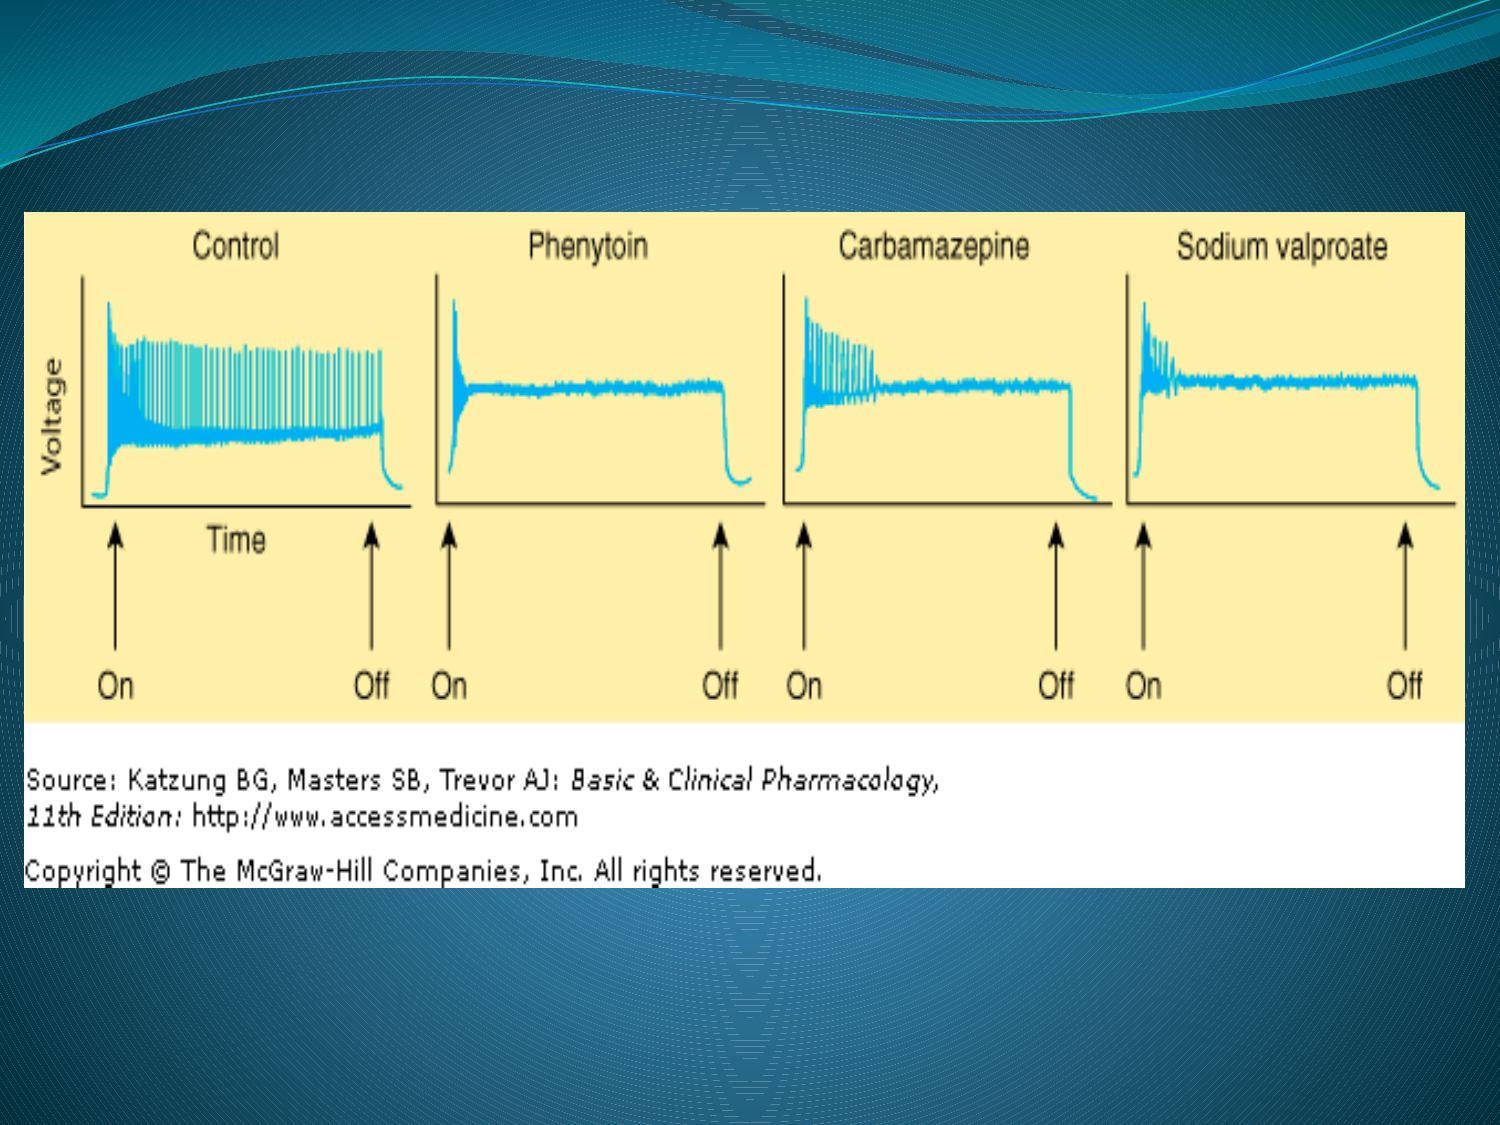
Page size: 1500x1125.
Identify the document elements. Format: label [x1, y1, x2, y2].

picture [24, 212, 1465, 888]
